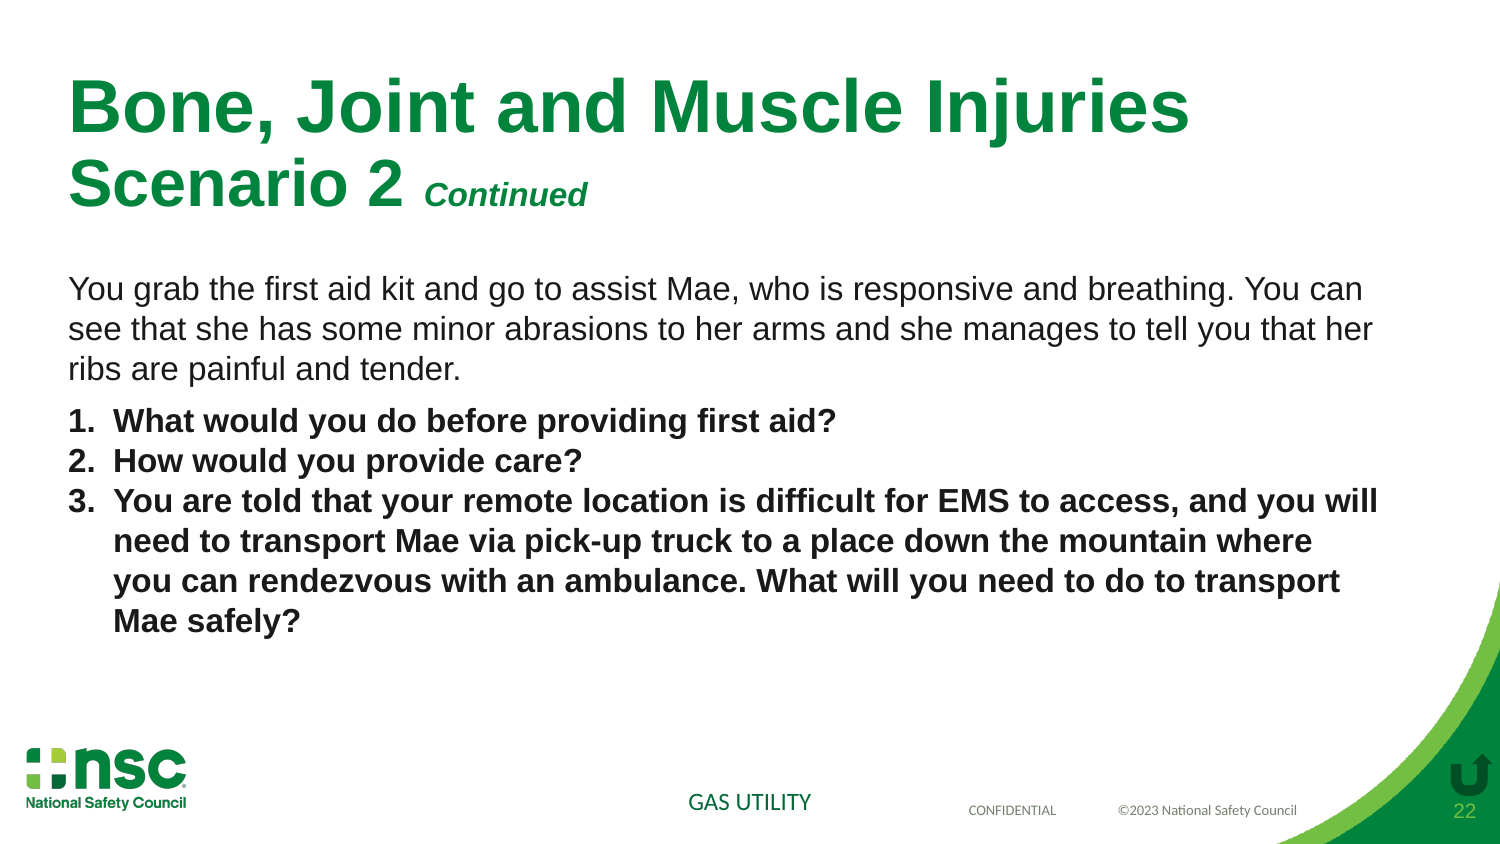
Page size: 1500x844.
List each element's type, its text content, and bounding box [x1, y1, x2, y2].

title Bone, Joint and Muscle Injuries Scenario 2 Continued [53, 41, 1271, 248]
picture [26, 748, 186, 811]
picture [719, 800, 726, 808]
picture [719, 375, 1500, 844]
list You grab the first aid kit and go to assist Mae, who is responsive and breathing. You can see that she has some minor abrasions to her arms and she manages to tell you that her ribs are painful and tender. What would you do before providing first aid? How would you provide care? You are told that your remote location is difficult for EMS to access, and you will need to transport Mae via pick-up truck to a place down the mountain where you can rendezvous with an ambulance. What will you need to do to transport Mae safely? [53, 259, 1397, 755]
